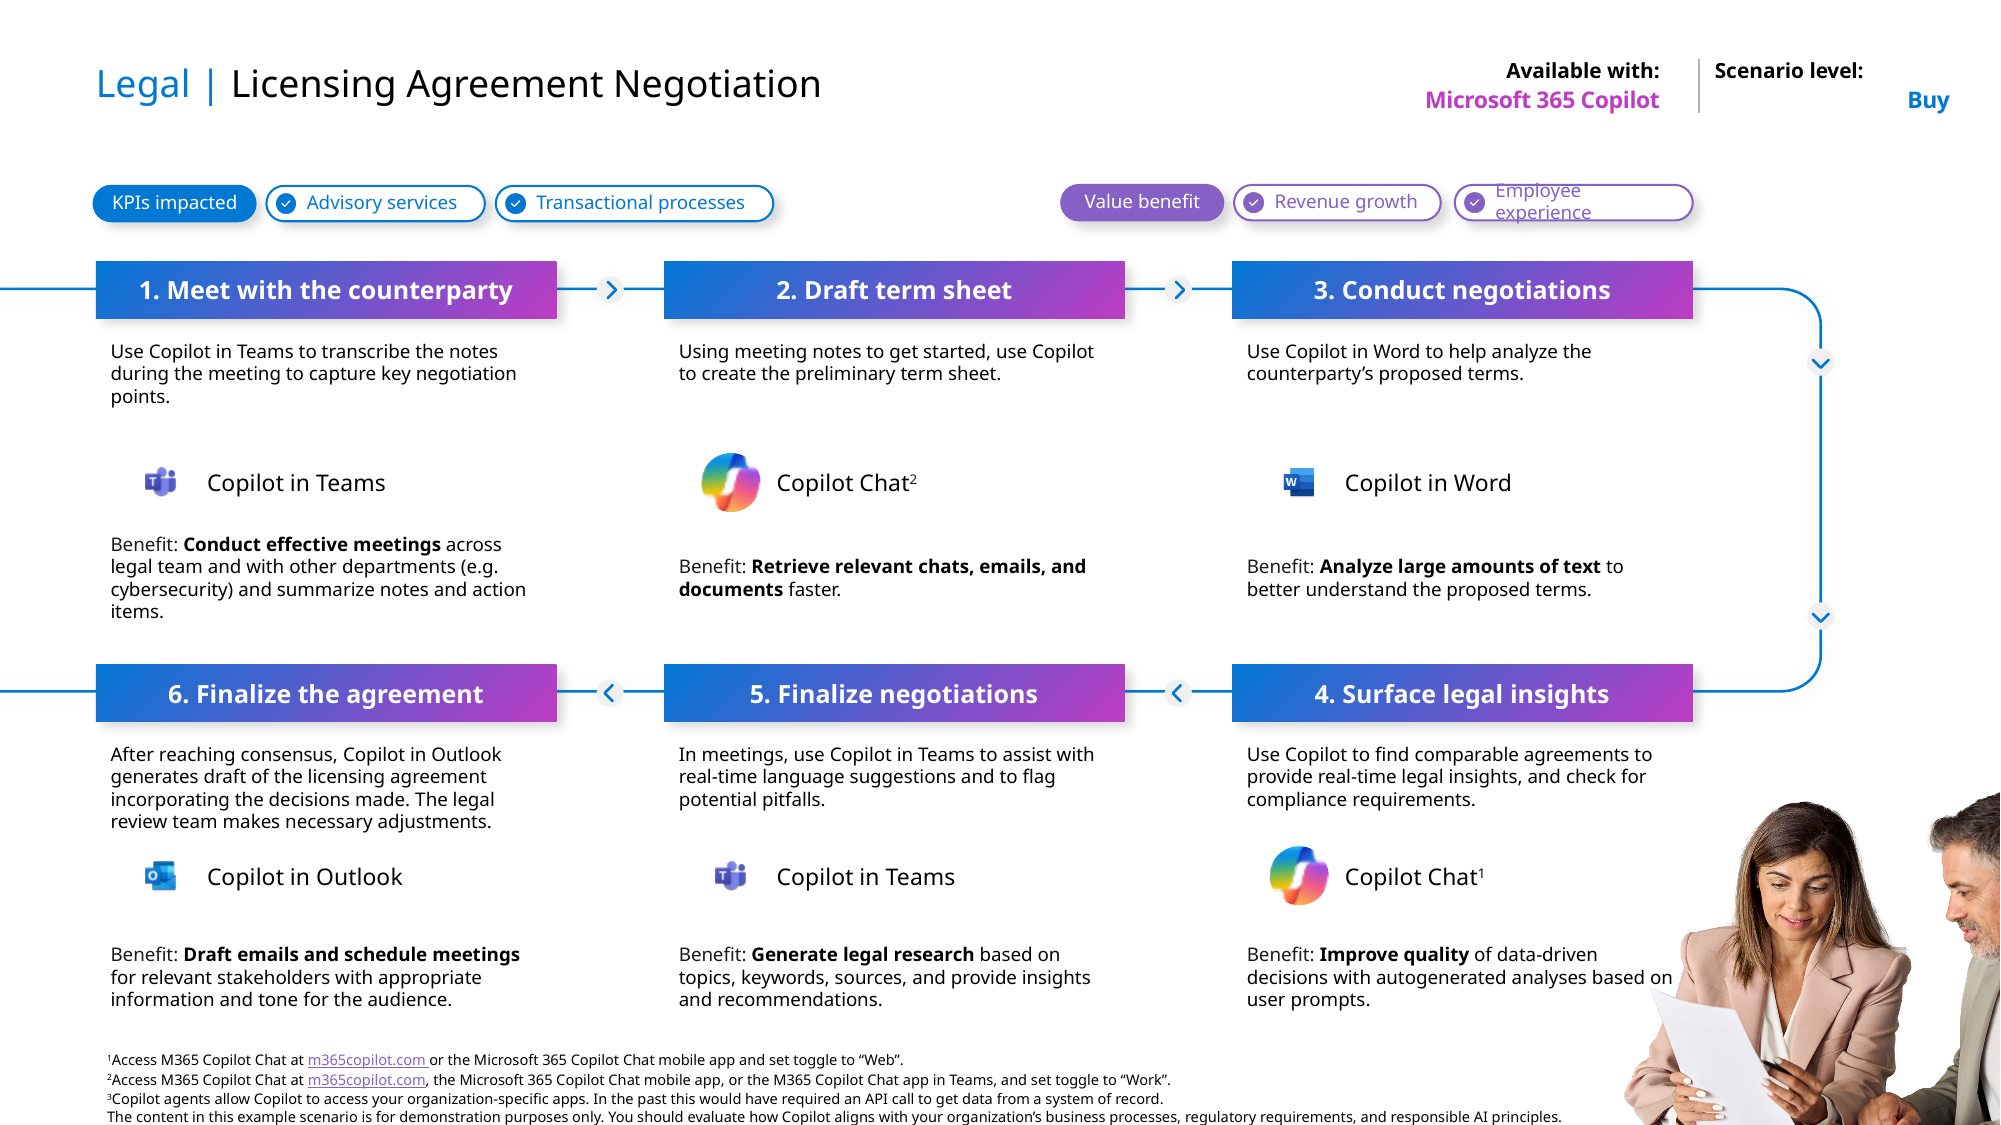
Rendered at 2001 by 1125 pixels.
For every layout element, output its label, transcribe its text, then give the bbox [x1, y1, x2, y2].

list 2. Draft term sheet [664, 261, 1125, 319]
text_box KPIs impacted [92, 185, 257, 222]
text_box Value benefit [1060, 184, 1225, 222]
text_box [1269, 845, 1624, 906]
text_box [1269, 452, 1656, 513]
list 1. Meet with the counterparty [95, 261, 557, 319]
list Use Copilot in Word to help analyze the counterparty’s proposed terms. [1232, 333, 1693, 437]
list In meetings, use Copilot in Teams to assist with real-time language suggestions and to flag potential pitfalls. [664, 736, 1125, 840]
list Use Copilot in Teams to transcribe the notes during the meeting to capture key negotiation points. [95, 333, 557, 437]
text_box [131, 845, 518, 906]
list Benefit: Generate legal research based on topics, keywords, sources, and provide insights and recommendations. [663, 924, 1126, 1029]
list Benefit: Draft emails and schedule meetings for relevant stakeholders with appropriate information and tone for the audience. [95, 924, 557, 1029]
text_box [701, 845, 1088, 906]
list After reaching consensus, Copilot in Outlook generates draft of the licensing agreement incorporating the decisions made. The legal review team makes necessary adjustments. [95, 736, 557, 840]
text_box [266, 185, 486, 222]
list 5. Finalize negotiations [664, 664, 1125, 722]
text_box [1454, 184, 1693, 221]
list 4. Surface legal insights [1232, 664, 1693, 722]
list 6. Finalize the agreement [95, 664, 557, 722]
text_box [1233, 184, 1441, 221]
list Benefit: Retrieve relevant chats, emails, and documents faster. [663, 525, 1126, 630]
picture [1624, 788, 2000, 1125]
list Microsoft 365 Copilot [1069, 85, 1660, 114]
list Benefit: Improve quality of data-driven decisions with autogenerated analyses based on user prompts. [1231, 924, 1624, 1029]
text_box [495, 185, 774, 222]
list 3. Conduct negotiations [1232, 261, 1693, 319]
list Using meeting notes to get started, use Copilot to create the preliminary term sheet. [664, 333, 1125, 437]
title Legal | Licensing Agreement Negotiation [95, 63, 1027, 107]
list Use Copilot to find comparable agreements to provide real-time legal insights, and check for compliance requirements. [1232, 736, 1693, 840]
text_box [131, 452, 518, 513]
list Buy [1711, 85, 1950, 115]
list Benefit: Conduct effective meetings across legal team and with other departments (e.g. cybersecurity) and summarize notes and action items. [95, 525, 557, 630]
list Benefit: Analyze large amounts of text to better understand the proposed terms. [1231, 525, 1694, 630]
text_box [701, 452, 1088, 513]
